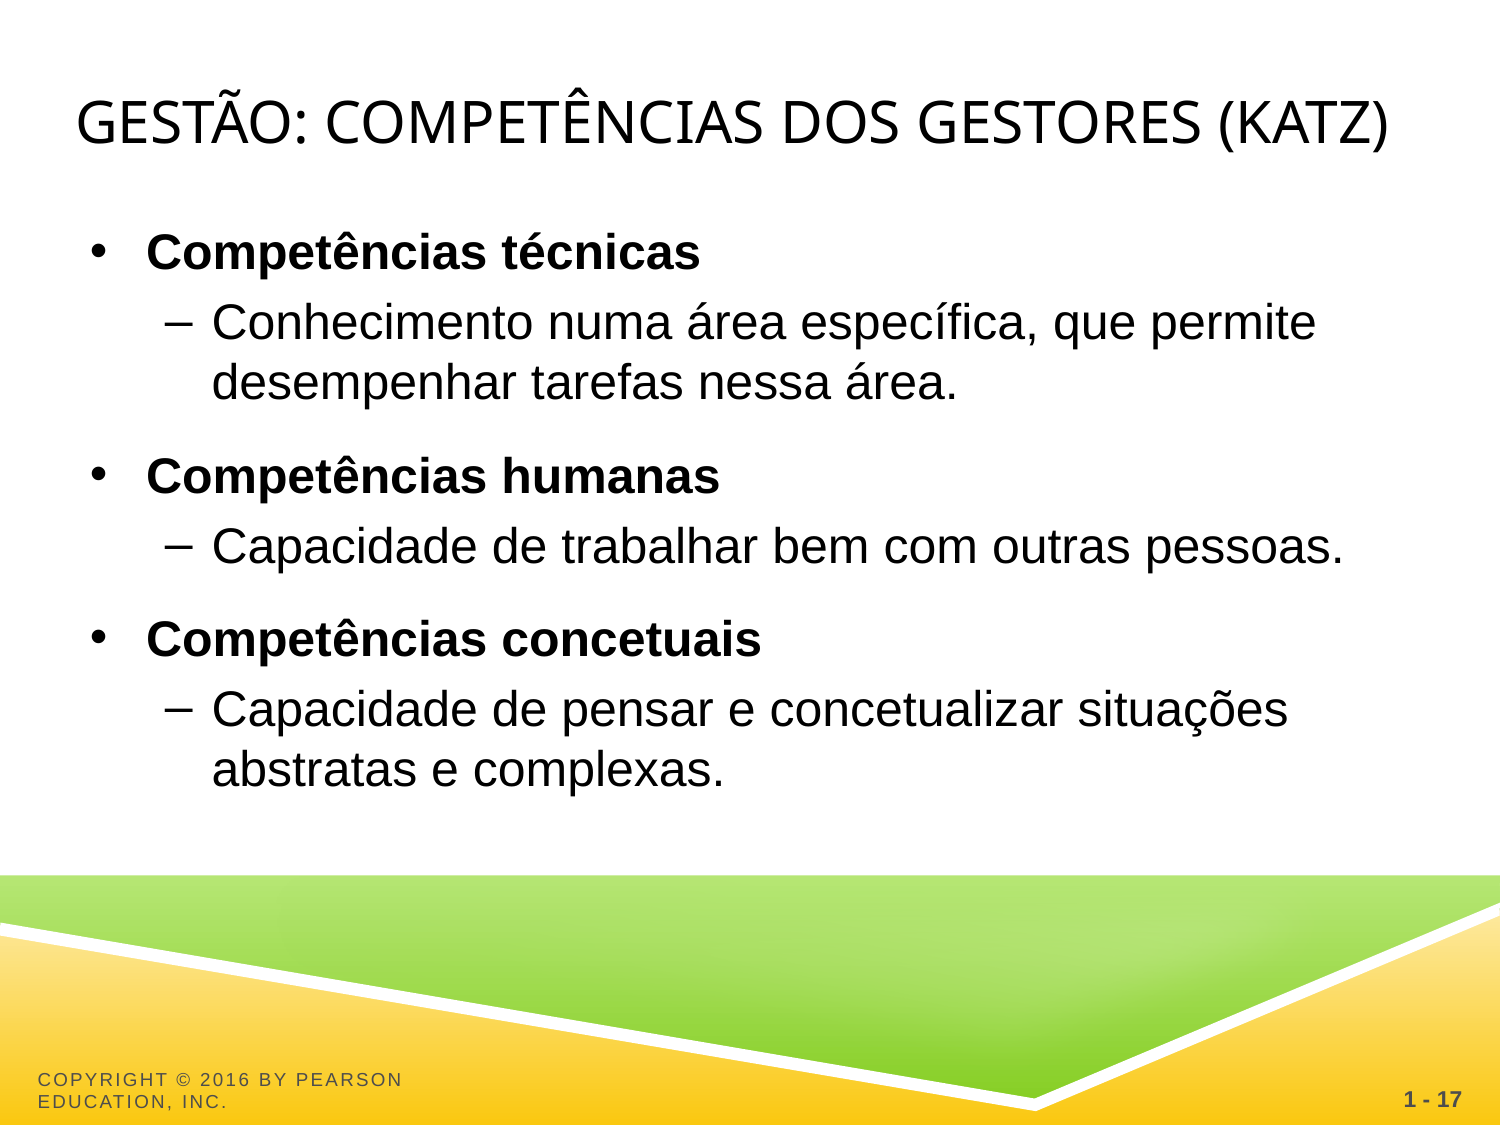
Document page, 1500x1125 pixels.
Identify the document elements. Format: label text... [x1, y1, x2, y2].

text_box Competências técnicas Conhecimento numa área específica, que permite desempenhar tarefas nessa área. Competências humanas Capacidade de trabalhar bem com outras pessoas. Competências concetuais Capacidade de pensar e concetualizar situações abstratas e complexas. [74, 212, 1425, 825]
slide_number 1 - 17 [1387, 1052, 1463, 1113]
footer Copyright © 2016 by Pearson Education, Inc. [37, 1062, 513, 1113]
title Gestão: Competências dos gestores (Katz) [75, 12, 1463, 163]
